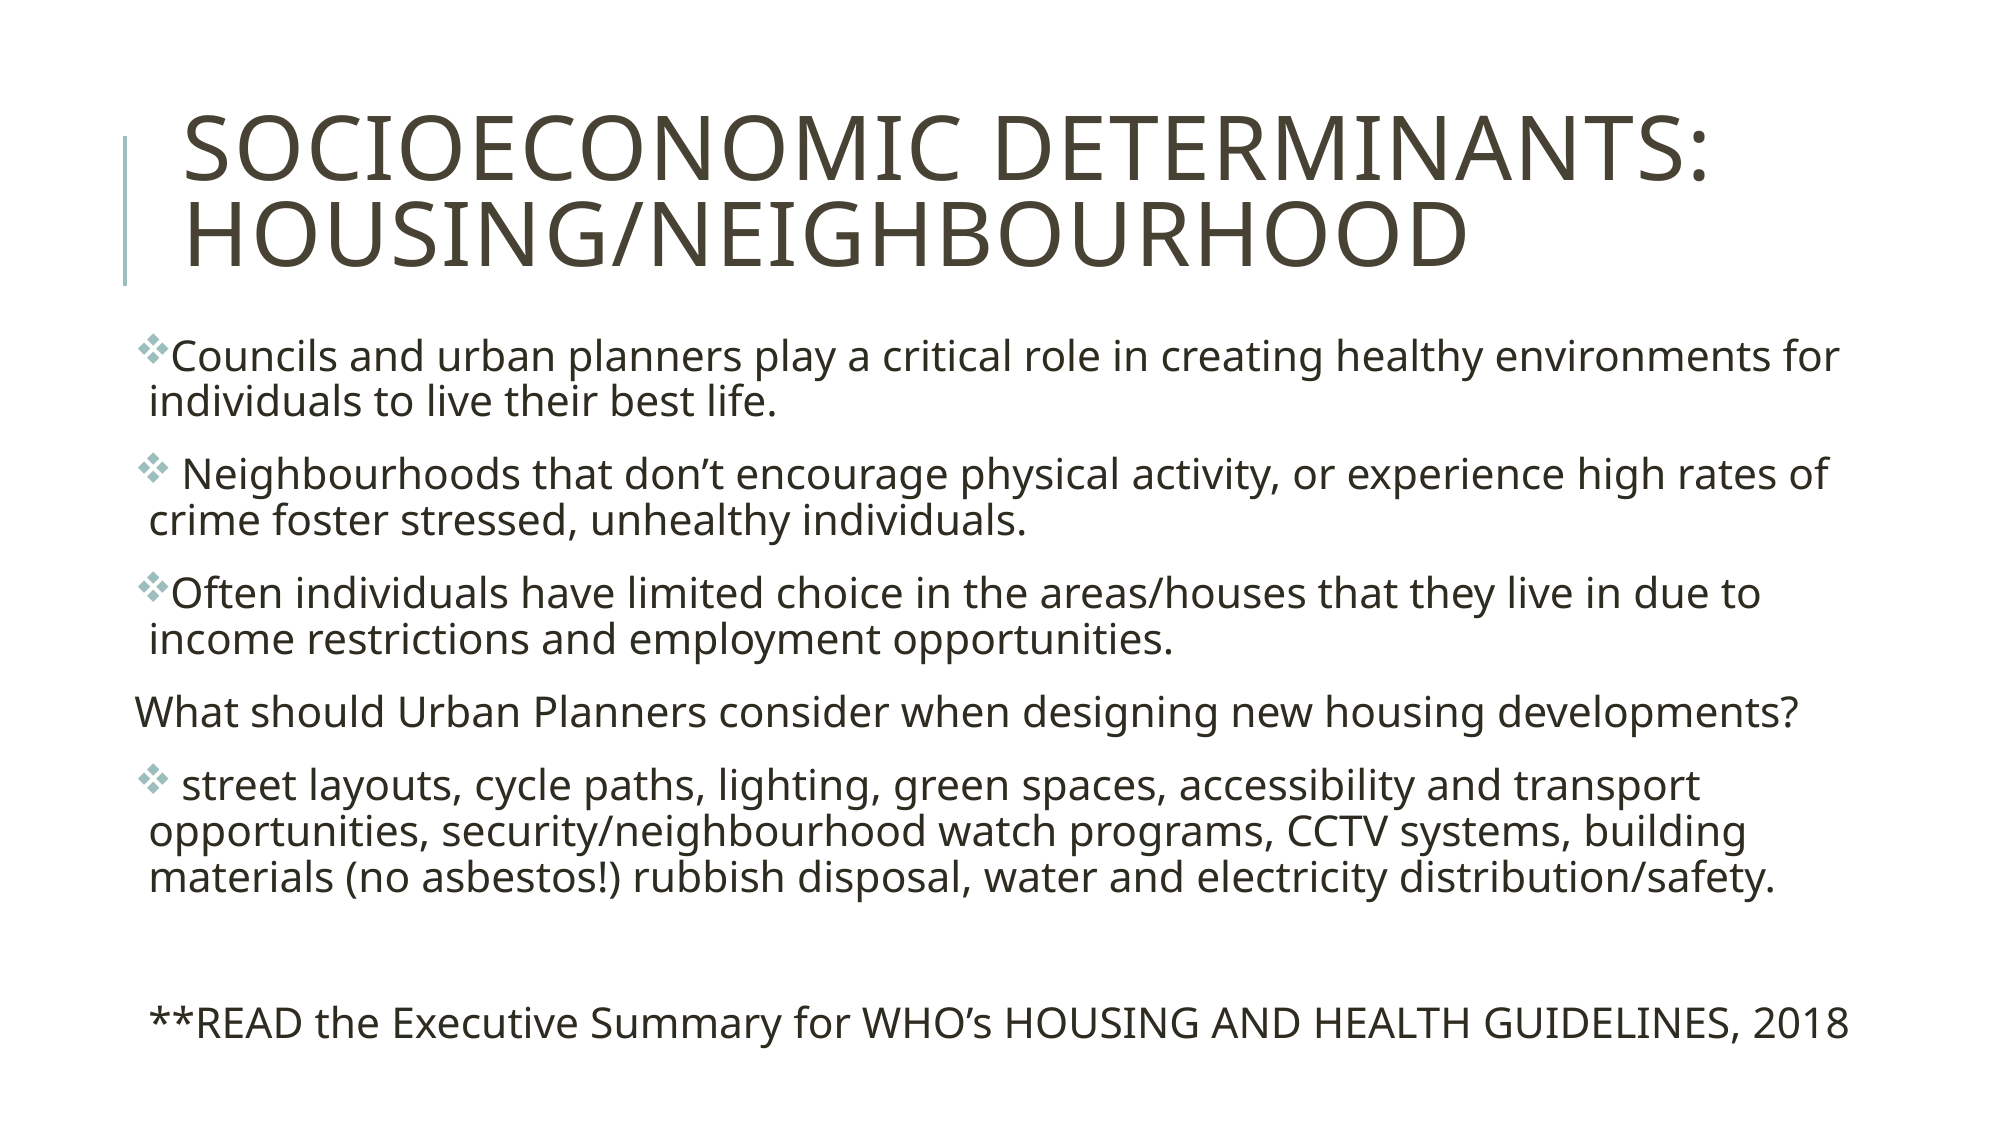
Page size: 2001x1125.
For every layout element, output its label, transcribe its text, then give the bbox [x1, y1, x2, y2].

title Socioeconomic determinants: housing/neighbourhood [168, 96, 1763, 300]
list Councils and urban planners play a critical role in creating healthy environments for individuals to live their best life. Neighbourhoods that don’t encourage physical activity, or experience high rates of crime foster stressed, unhealthy individuals. Often individuals have limited choice in the areas/houses that they live in due to income restrictions and employment opportunities. What should Urban Planners consider when designing new housing developments? street layouts, cycle paths, lighting, green spaces, accessibility and transport opportunities, security/neighbourhood watch programs, CCTV systems, building materials (no asbestos!) rubbish disposal, water and electricity distribution/safety. **READ the Executive Summary for WHO’s HOUSING AND HEALTH GUIDELINES, 2018 [126, 326, 1925, 1070]
